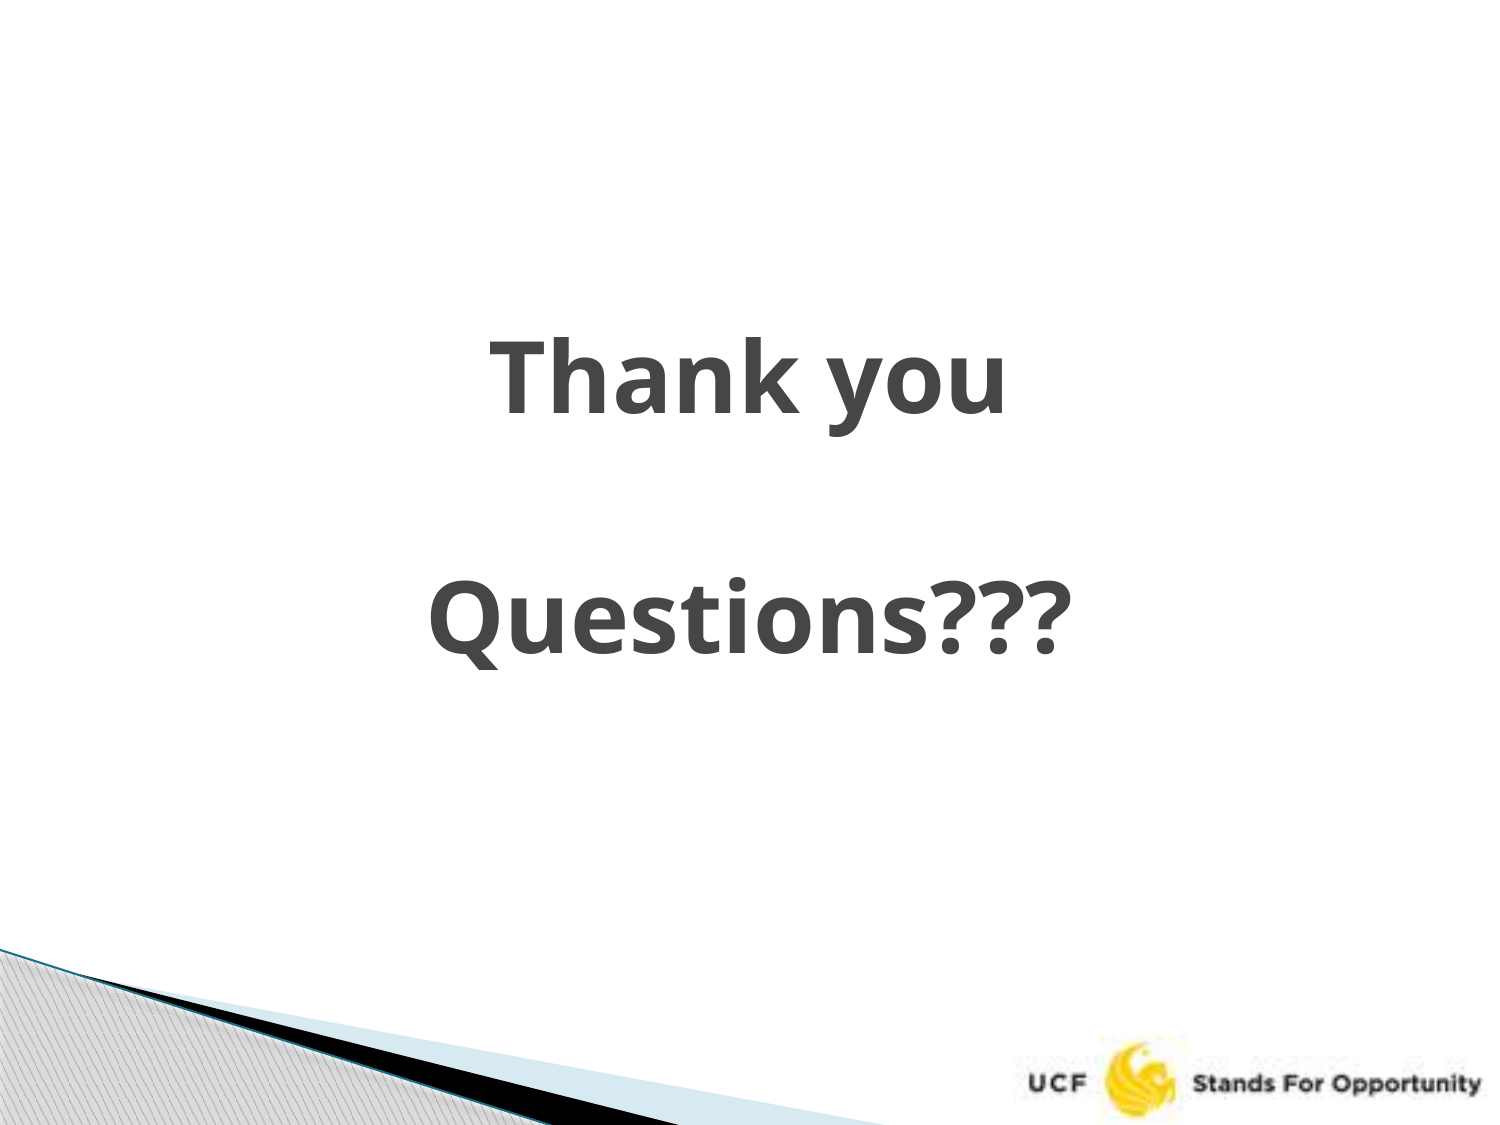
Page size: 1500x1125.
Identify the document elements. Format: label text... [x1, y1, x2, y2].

title Thank you Questions??? [75, 399, 1425, 588]
picture [1013, 1035, 1500, 1125]
